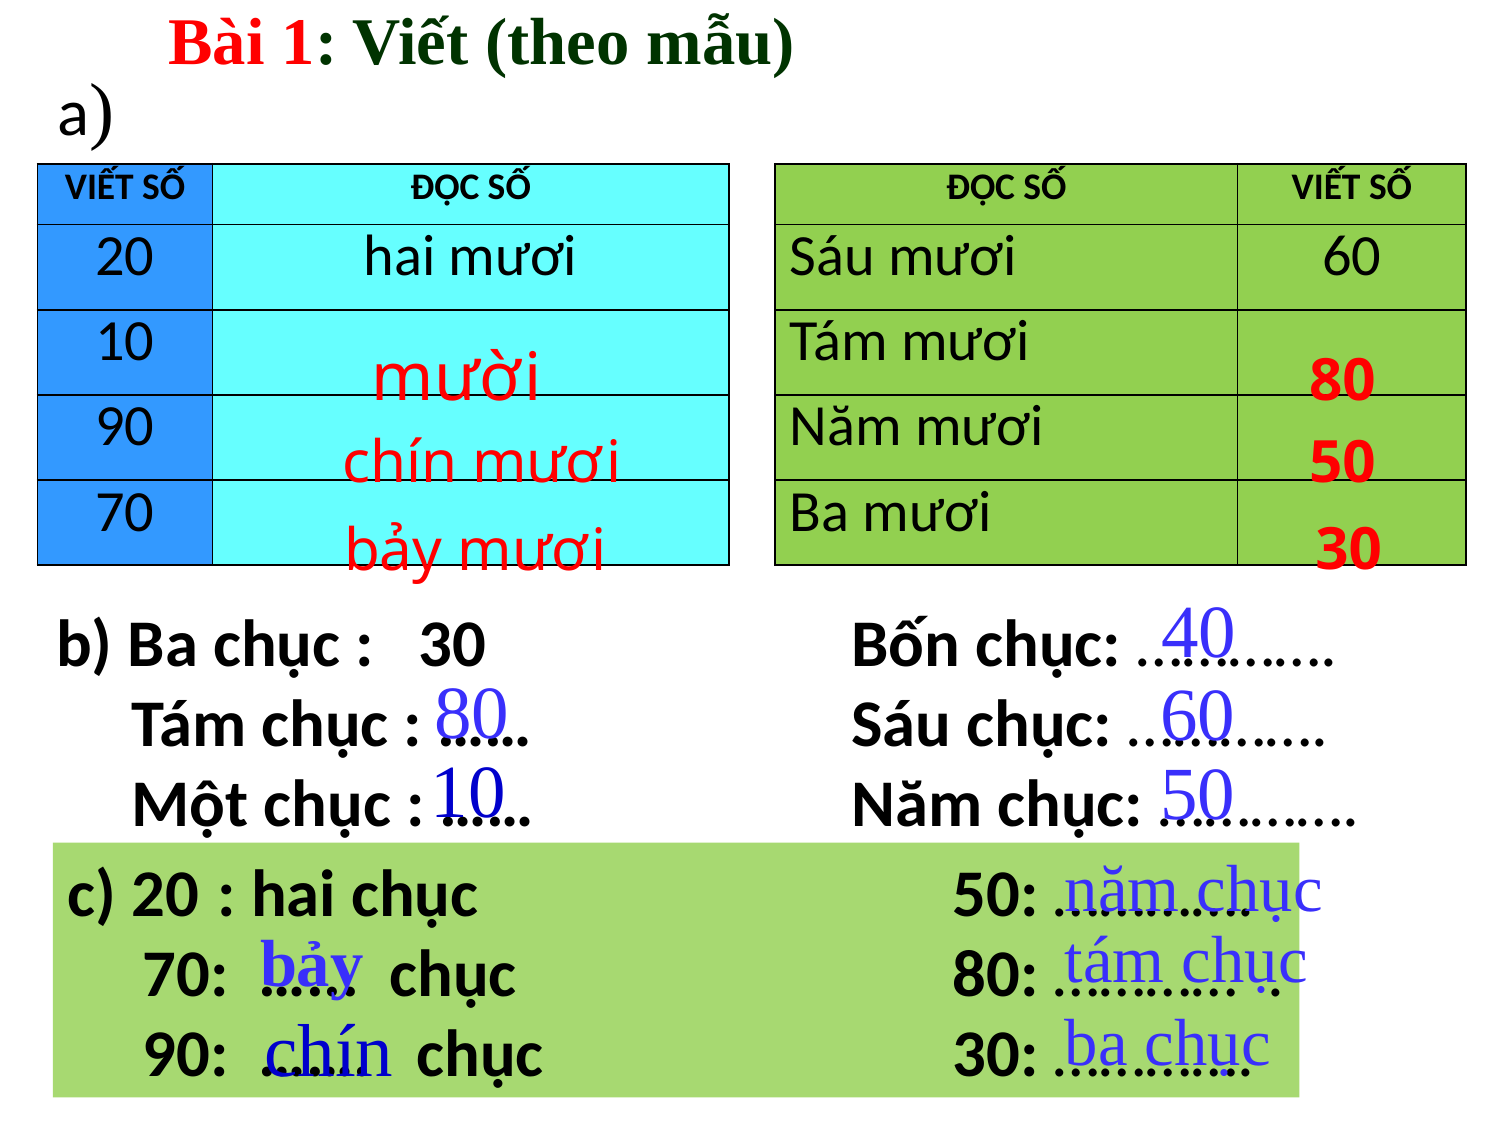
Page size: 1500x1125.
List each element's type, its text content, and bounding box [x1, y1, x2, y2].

table_cell 70 [38, 481, 212, 564]
text_box b) Ba chục : 30 Bốn chục: …………. Tám chục : …… Sáu chục: …………. Một chục : …… Năm chục: …………. [41, 592, 1146, 848]
table_cell [683, 396, 728, 479]
text_box ba chục [1050, 991, 1378, 1087]
text_box tám chục [1049, 908, 1438, 1004]
text_box chín mươ i [307, 399, 683, 505]
table_cell 10 [38, 311, 212, 394]
text_box bảy [245, 912, 416, 1008]
table_cell [213, 311, 728, 394]
text_box 80 [419, 655, 545, 761]
text_box a) [42, 53, 168, 158]
text_box Bài 1: Viết (theo mẫu) [38, 12, 926, 84]
table_cell Ba mươi [776, 481, 1237, 564]
table_header VIẾT SỐ [38, 165, 212, 224]
table_cell [683, 481, 728, 564]
table_cell 90 [38, 396, 212, 479]
text_box c) 20 : hai chục 50: …………. 70: …... chục 80: ………… . 90: ……. chục 30: …………. [52, 842, 1300, 1098]
text_box 50 [1145, 737, 1271, 837]
table_cell Năm mươi [776, 396, 1237, 479]
text_box 60 [1145, 658, 1271, 737]
text_box mườ i [337, 318, 713, 424]
text_box 30 [1281, 487, 1444, 593]
table_cell [1438, 396, 1465, 479]
table_cell [213, 481, 312, 564]
table_cell [1238, 481, 1281, 564]
text_box chín [249, 993, 420, 1099]
text_box bảy mươ i [312, 496, 688, 592]
text_box 50 [1274, 399, 1438, 505]
text_box 10 [415, 734, 541, 840]
table_cell hai mươi [213, 225, 728, 309]
text_box năm chục [1049, 837, 1357, 908]
table_header VIẾT SỐ [1238, 165, 1465, 224]
table_header ĐỌC SỐ [776, 165, 1237, 224]
table_cell [1238, 311, 1465, 394]
table_cell 60 [1238, 225, 1465, 309]
table_cell Sáu mươi [776, 225, 1237, 309]
table_cell Tám mươi [776, 311, 1237, 394]
table_cell [213, 396, 337, 479]
text_box 40 [1146, 574, 1272, 680]
table_cell [1238, 396, 1274, 479]
table_cell 20 [38, 225, 212, 309]
table_header ĐỌC SỐ [213, 165, 728, 224]
text_box 80 [1274, 318, 1438, 399]
text_box b) Ba chục : 30 Bốn chục: …………. Tám chục : …… Sáu chục: …………. Một chục : …… Năm chục: …………. [1271, 592, 1375, 848]
table_cell [1438, 481, 1465, 564]
